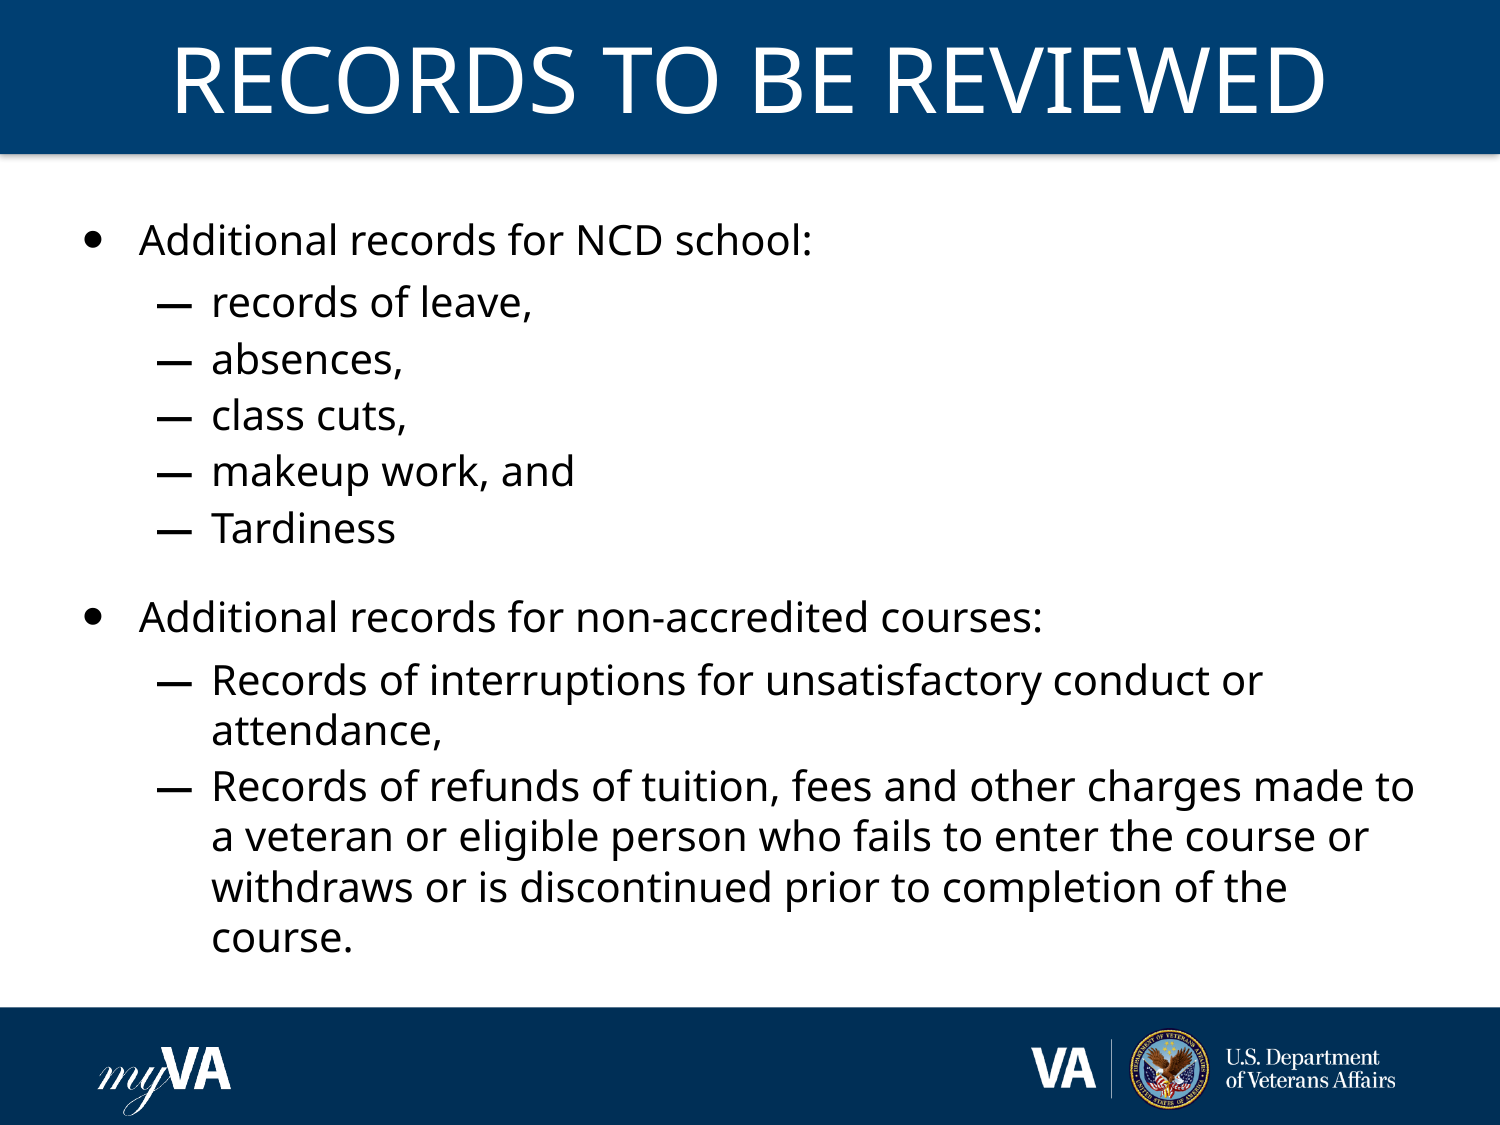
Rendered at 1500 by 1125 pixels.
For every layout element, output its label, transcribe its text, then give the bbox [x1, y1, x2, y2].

title RECORDS TO BE REVIEWED [74, 0, 1426, 155]
picture [1031, 1028, 1395, 1110]
list Additional records for NCD school: records of leave, absences, class cuts, makeup work, and Tardiness Additional records for non-accredited courses: Records of interruptions for unsatisfactory conduct or attendance, Records of refunds of tuition, fees and other charges made to a veteran or eligible person who fails to enter the course or withdraws or is discontinued prior to completion of the course. [74, 205, 1426, 1006]
picture [97, 1047, 231, 1116]
